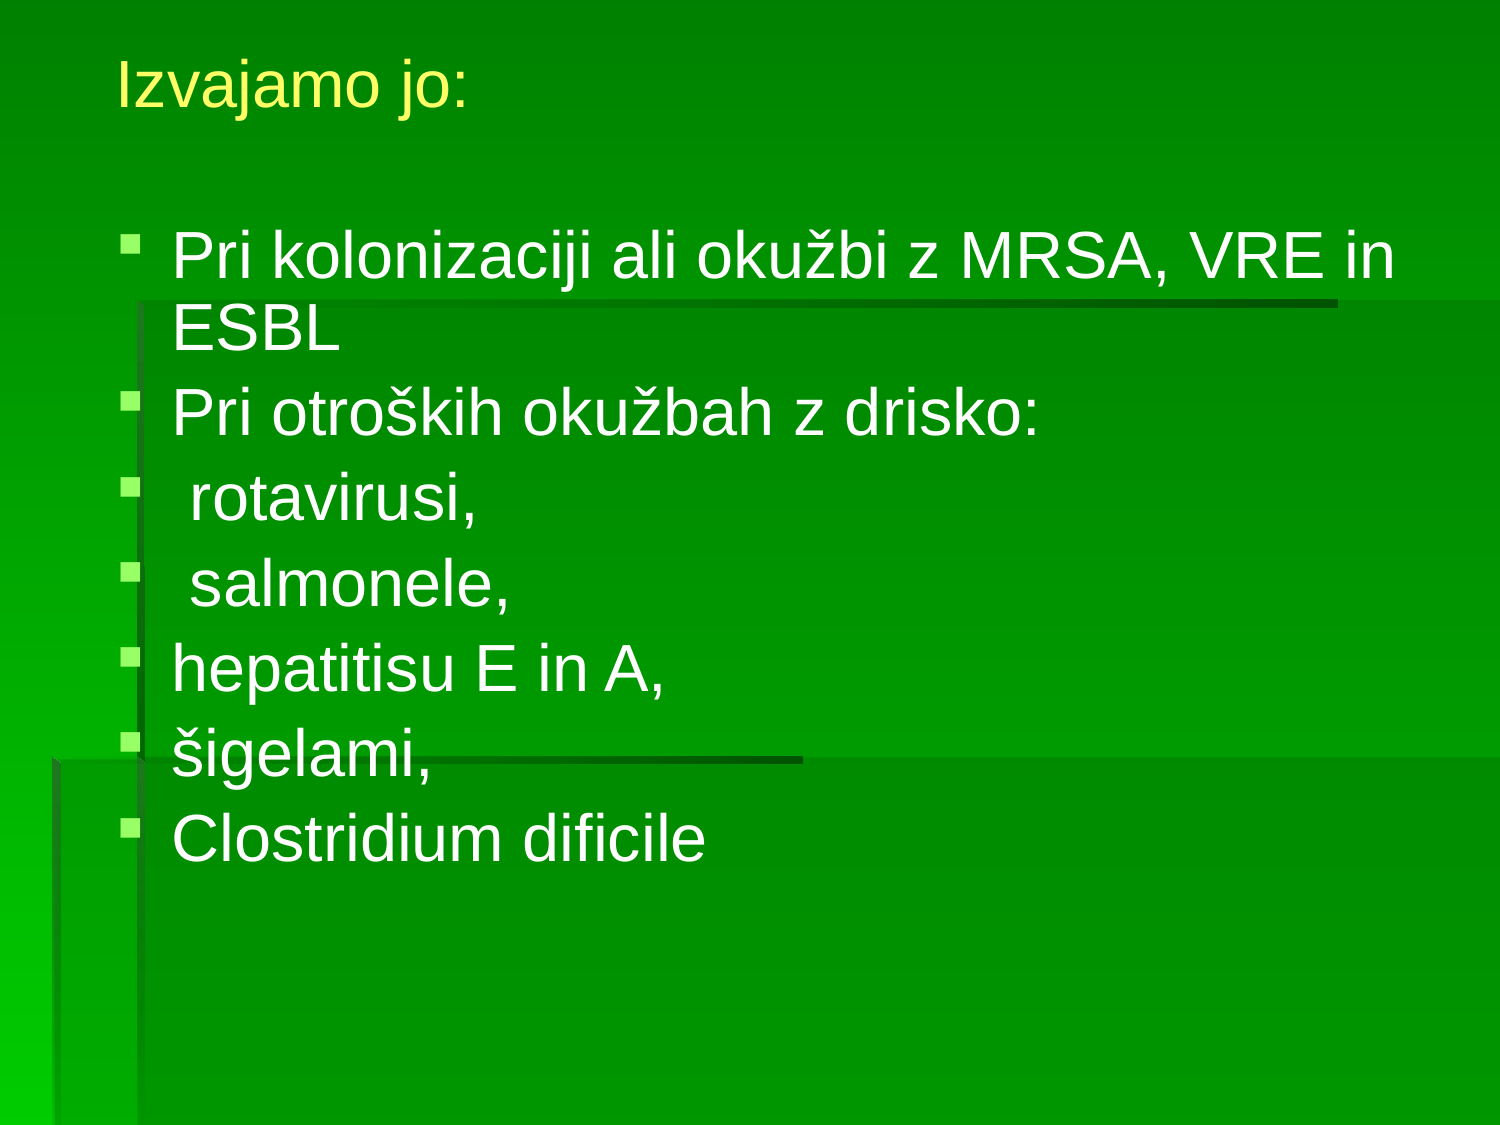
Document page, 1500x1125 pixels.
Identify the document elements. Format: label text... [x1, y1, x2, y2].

list Izvajamo jo: Pri kolonizaciji ali okužbi z MRSA, VRE in ESBL Pri otroških okužbah z drisko: rotavirusi, salmonele, hepatitisu E in A, šigelami, Clostridium dificile [100, 42, 1414, 965]
